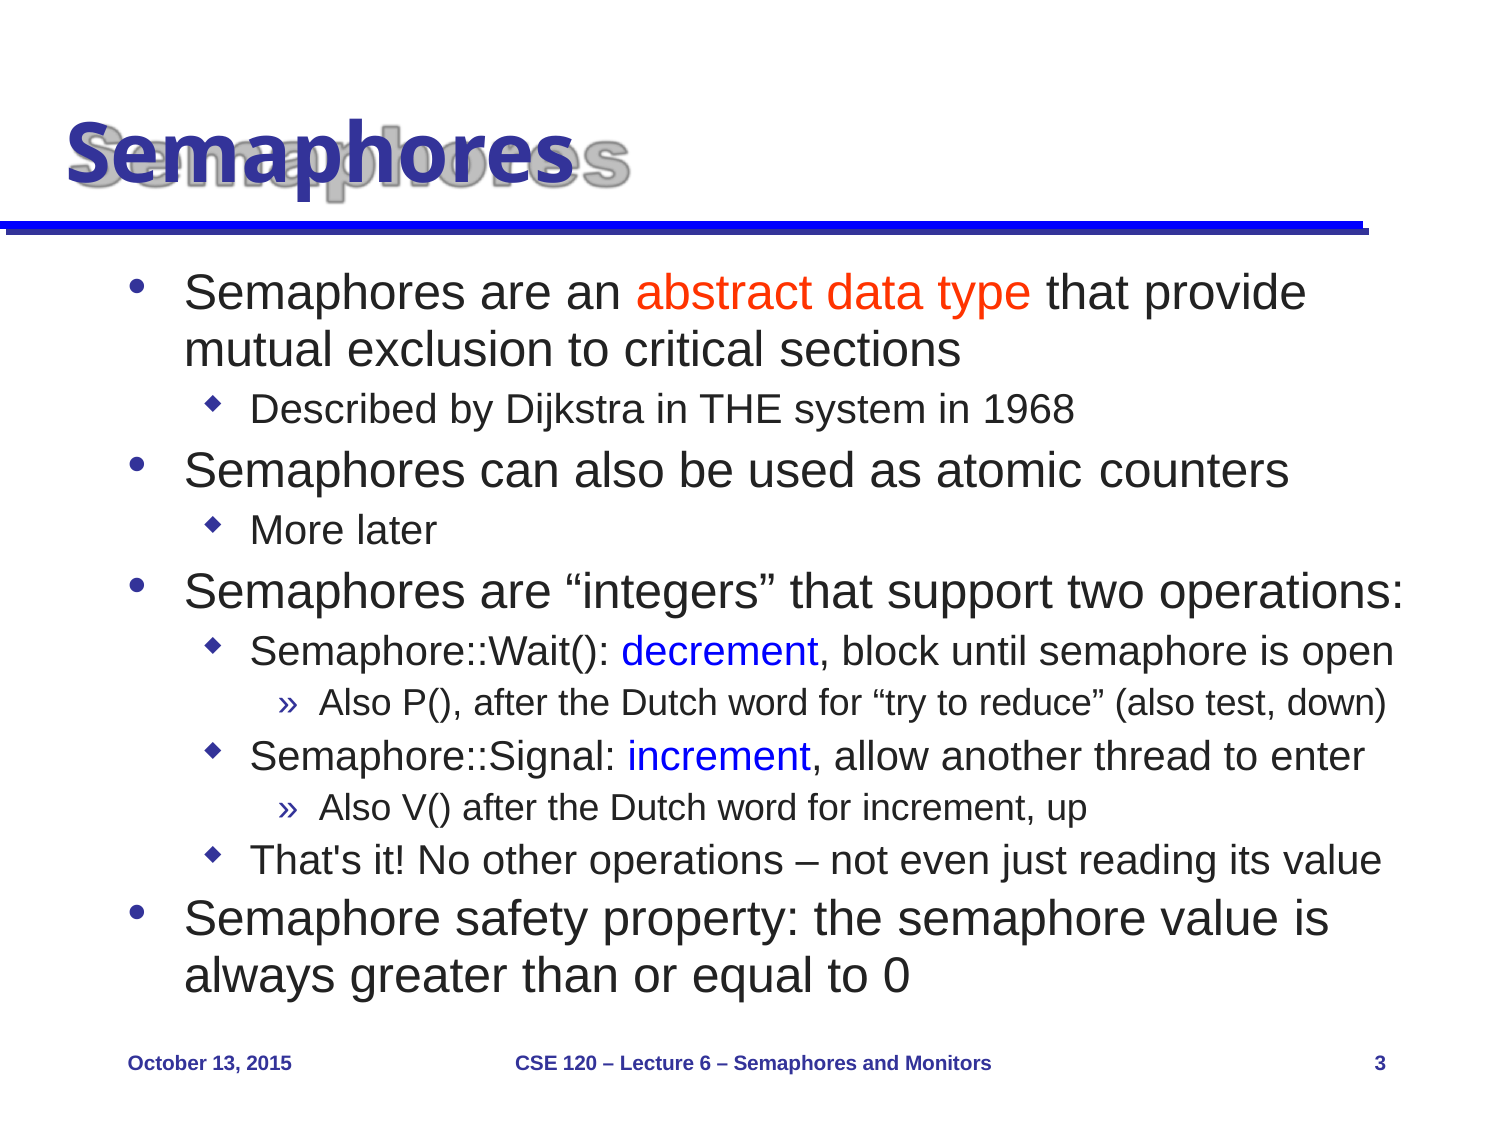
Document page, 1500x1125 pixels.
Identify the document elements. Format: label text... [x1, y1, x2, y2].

text_box Semaphores are an abstract data type that provide mutual exclusion to critical sections Described by Dijkstra in THE system in 1968 Semaphores can also be used as atomic counters More later Semaphores are “integers” that support two operations: Semaphore::Wait(): decrement, block until semaphore is open » Also P(), after the Dutch word for “try to reduce” (also test, down) Semaphore::Signal: increment, allow another thread to enter » Also V() after the Dutch word for increment, up That's it! No other operations – not even just reading its value Semaphore safety property: the semaphore value is always greater than or equal to 0 [125, 260, 1412, 1003]
text_box 3 [1370, 1049, 1402, 1075]
title Semaphores [63, 97, 632, 288]
text_box [13, 78, 686, 262]
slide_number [125, 1049, 296, 1125]
footer CSE 120 – Lecture 6 – Semaphores and Monitors [513, 1049, 1000, 1125]
